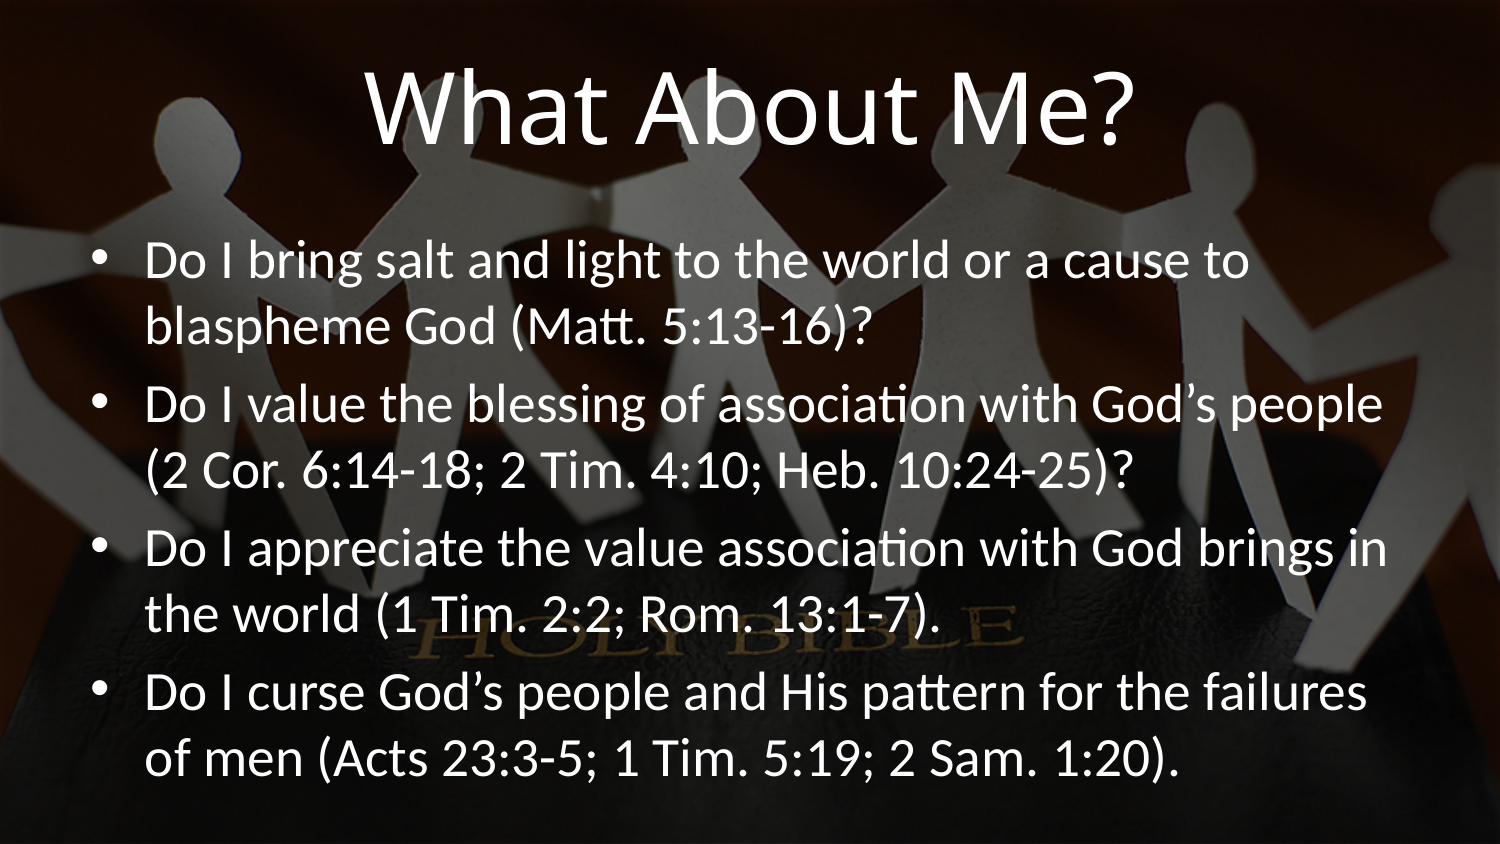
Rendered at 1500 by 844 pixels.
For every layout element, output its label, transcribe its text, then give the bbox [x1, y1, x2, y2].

title What About Me? [75, 33, 1425, 175]
list Do I bring salt and light to the world or a cause to blaspheme God (Matt. 5:13-16)? Do I value the blessing of association with God’s people (2 Cor. 6:14-18; 2 Tim. 4:10; Heb. 10:24-25)? Do I appreciate the value association with God brings in the world (1 Tim. 2:2; Rom. 13:1-7). Do I curse God’s people and His pattern for the failures of men (Acts 23:3-5; 1 Tim. 5:19; 2 Sam. 1:20). [75, 215, 1425, 807]
picture [0, 0, 1500, 844]
